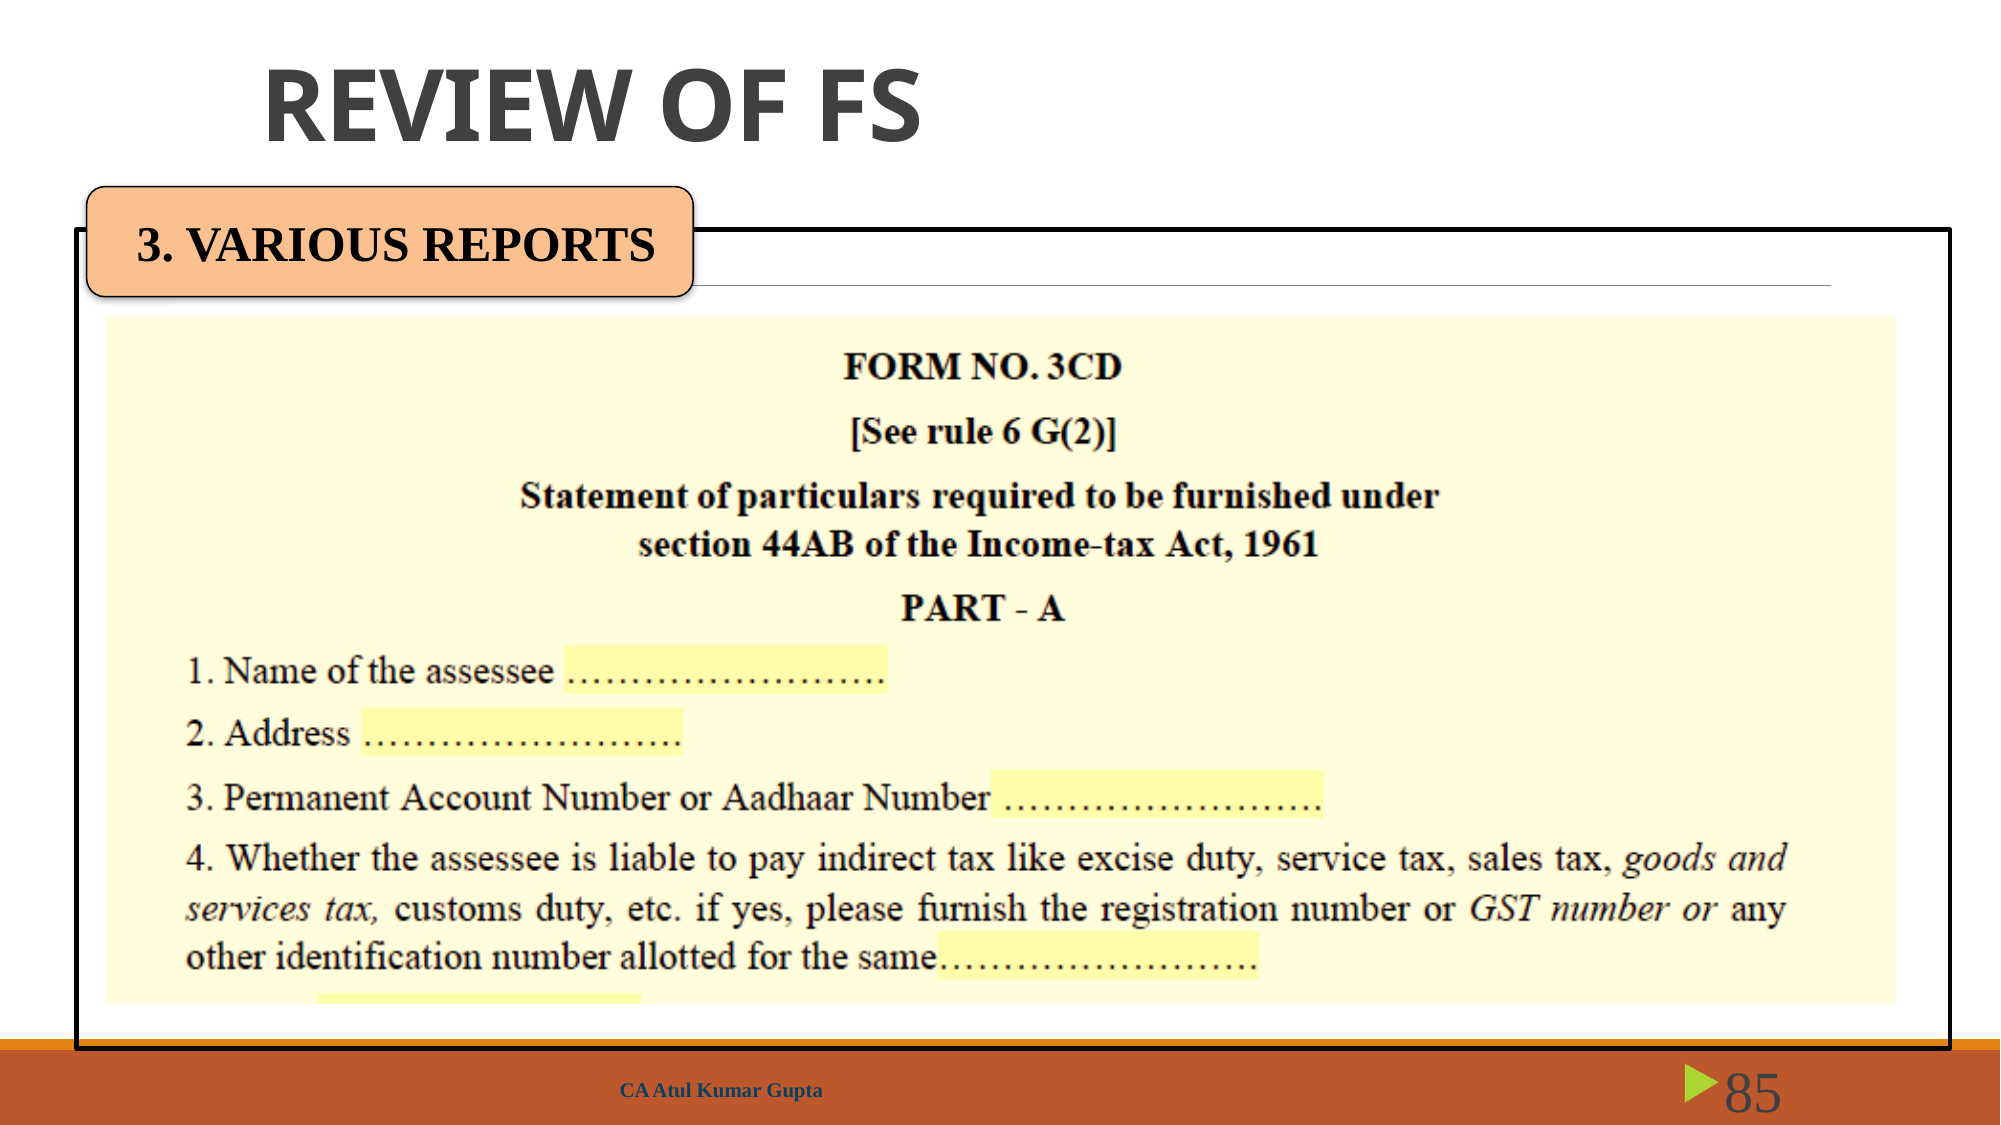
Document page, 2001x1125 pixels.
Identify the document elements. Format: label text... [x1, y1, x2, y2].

picture [104, 314, 1898, 1005]
title REVIEW OF FS [245, 37, 1645, 170]
slide_number 85 [1624, 1059, 1840, 1120]
text_box [76, 229, 1950, 1049]
text_box 3. VARIOUS REPORTS [86, 186, 694, 297]
footer CA Atul Kumar Gupta [604, 1059, 1396, 1120]
